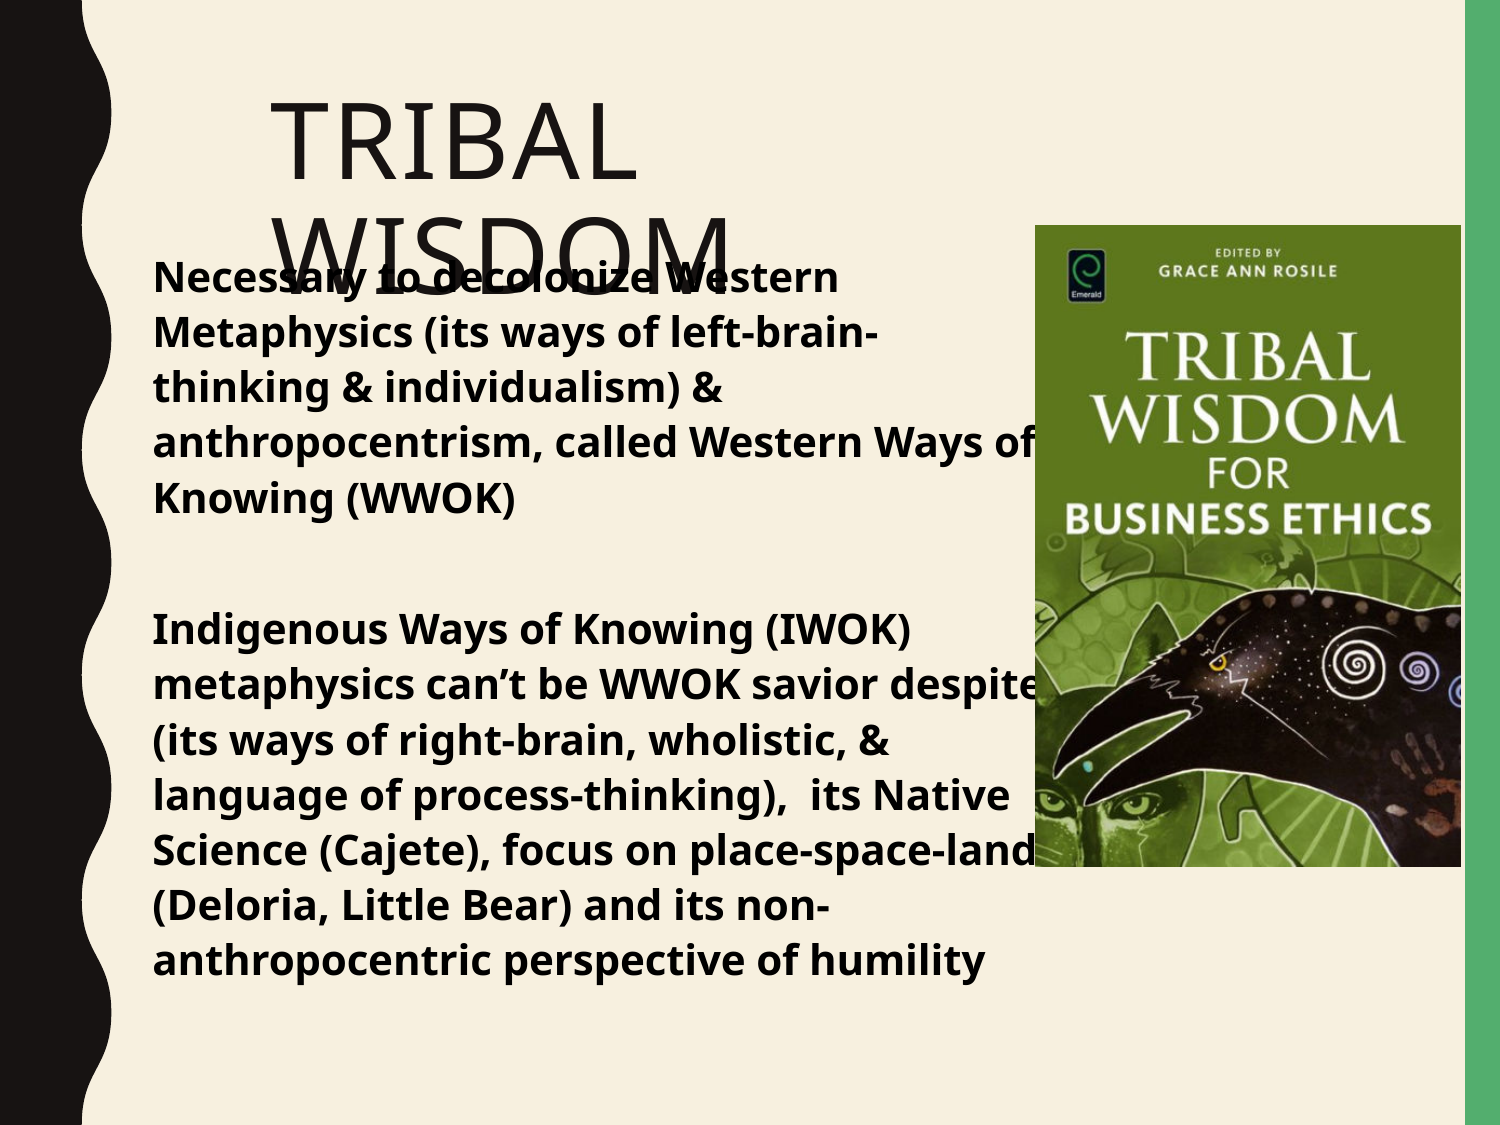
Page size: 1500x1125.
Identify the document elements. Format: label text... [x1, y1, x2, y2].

title Tribal Wisdom [255, 80, 1036, 237]
picture [1035, 225, 1461, 867]
list Necessary to decolonize Western Metaphysics (its ways of left-brain-thinking & individualism) & anthropocentrism, called Western Ways of Knowing (WWOK) Indigenous Ways of Knowing (IWOK) metaphysics can’t be WWOK savior despite (its ways of right-brain, wholistic, & language of process-thinking), its Native Science (Cajete), focus on place-space-land (Deloria, Little Bear) and its non-anthropocentric perspective of humility [137, 237, 1063, 1045]
